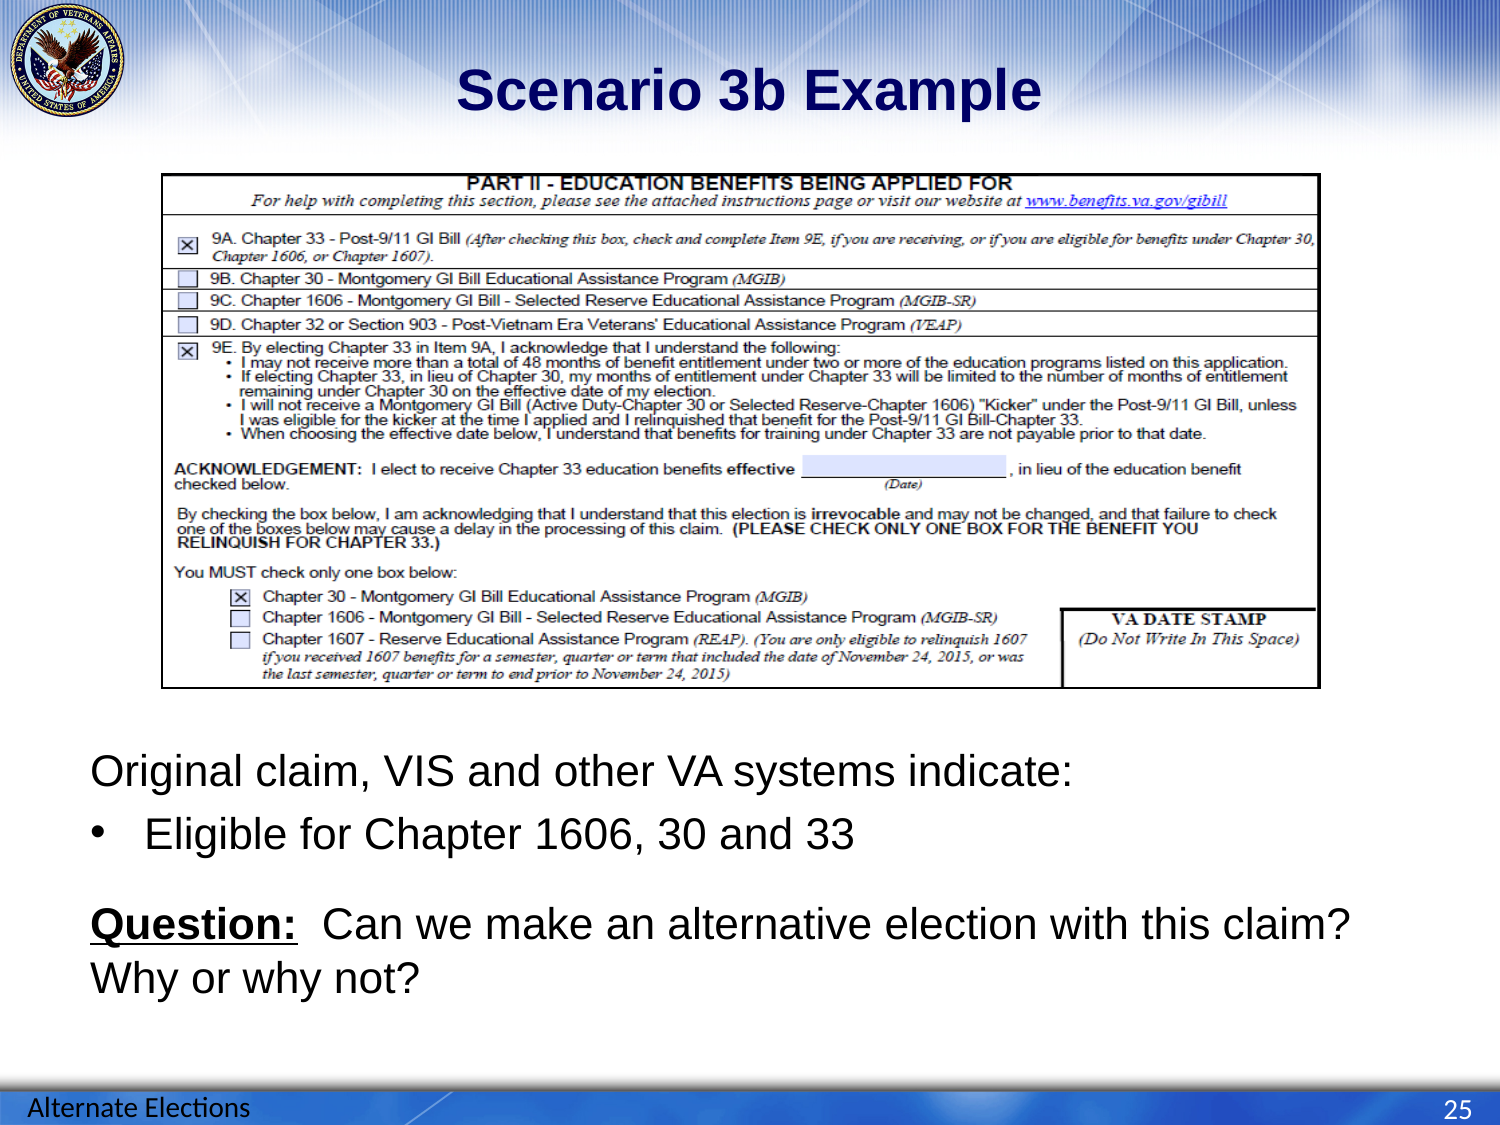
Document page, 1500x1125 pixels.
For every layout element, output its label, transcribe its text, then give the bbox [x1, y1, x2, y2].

picture [0, 175, 1500, 1125]
title Scenario 3b Example [0, 0, 1500, 175]
slide_number 25 [1137, 1083, 1488, 1125]
picture [162, 174, 1320, 688]
list Original claim, VIS and other VA systems indicate: Eligible for Chapter 1606, 30 and 33 Question: Can we make an alternative election with this claim? Why or why not? [75, 237, 1425, 1013]
footer Alternate Elections [12, 1081, 714, 1119]
